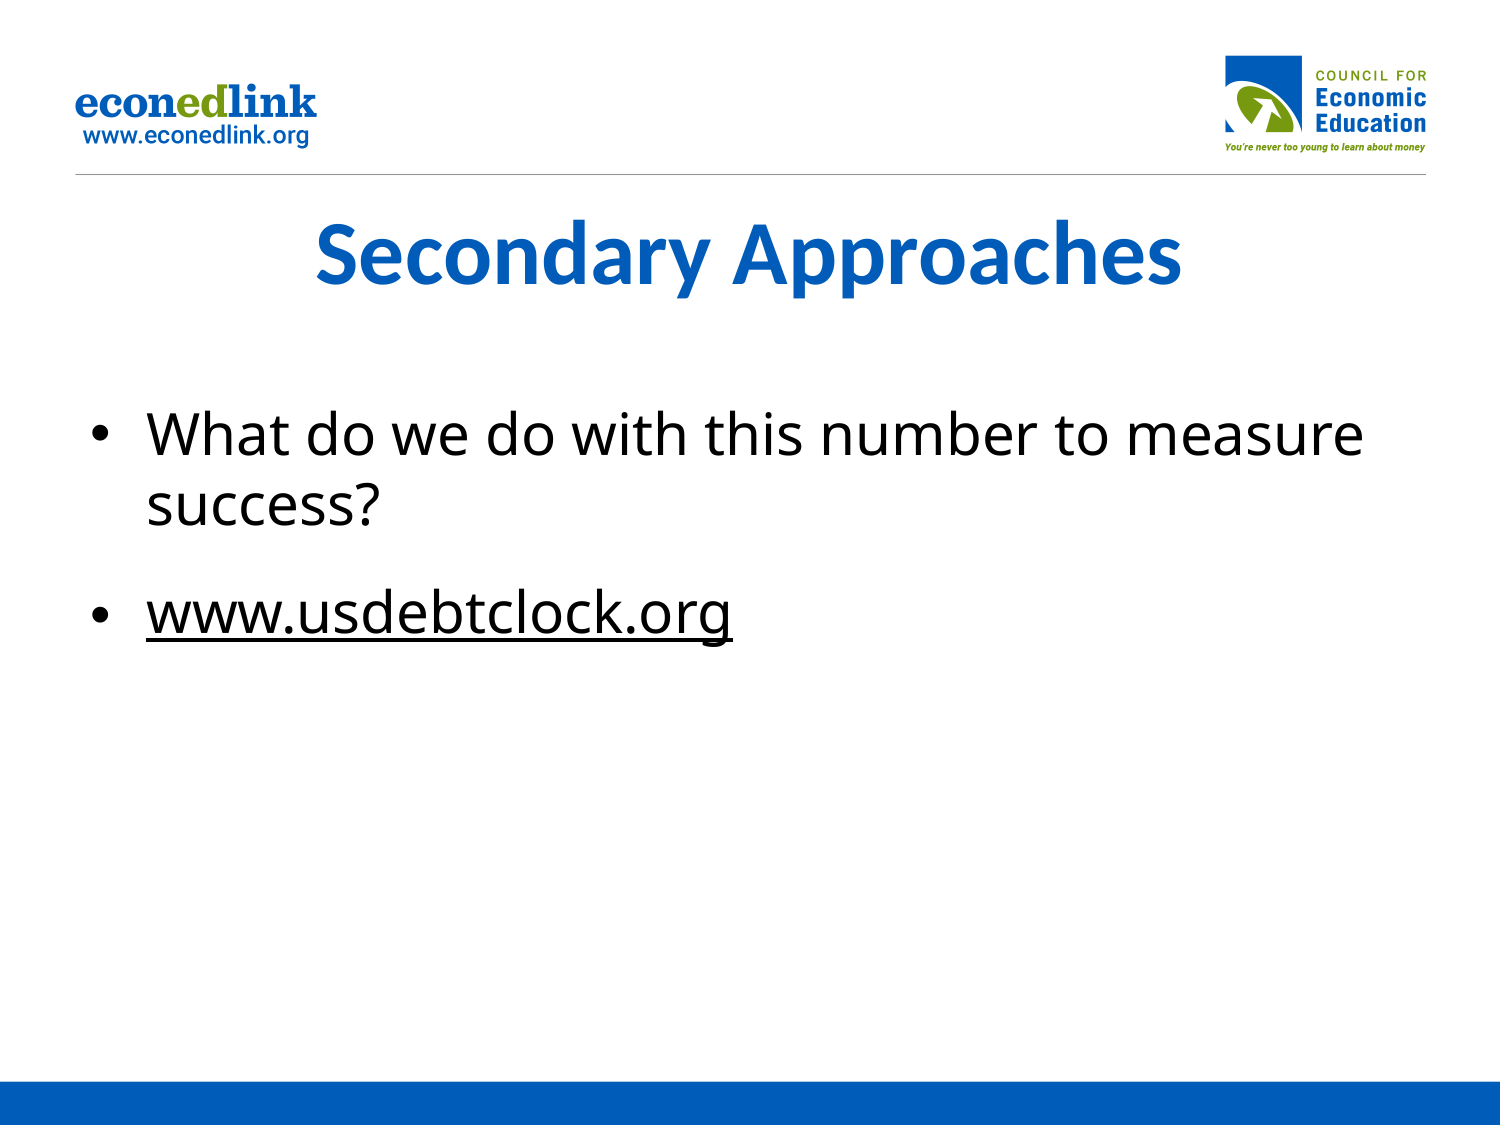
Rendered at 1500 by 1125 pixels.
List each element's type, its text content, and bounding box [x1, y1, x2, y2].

title Secondary Approaches [74, 149, 1426, 338]
picture [0, 0, 1500, 1125]
list What do we do with this number to measure success? www.usdebtclock.org [74, 389, 1426, 1011]
